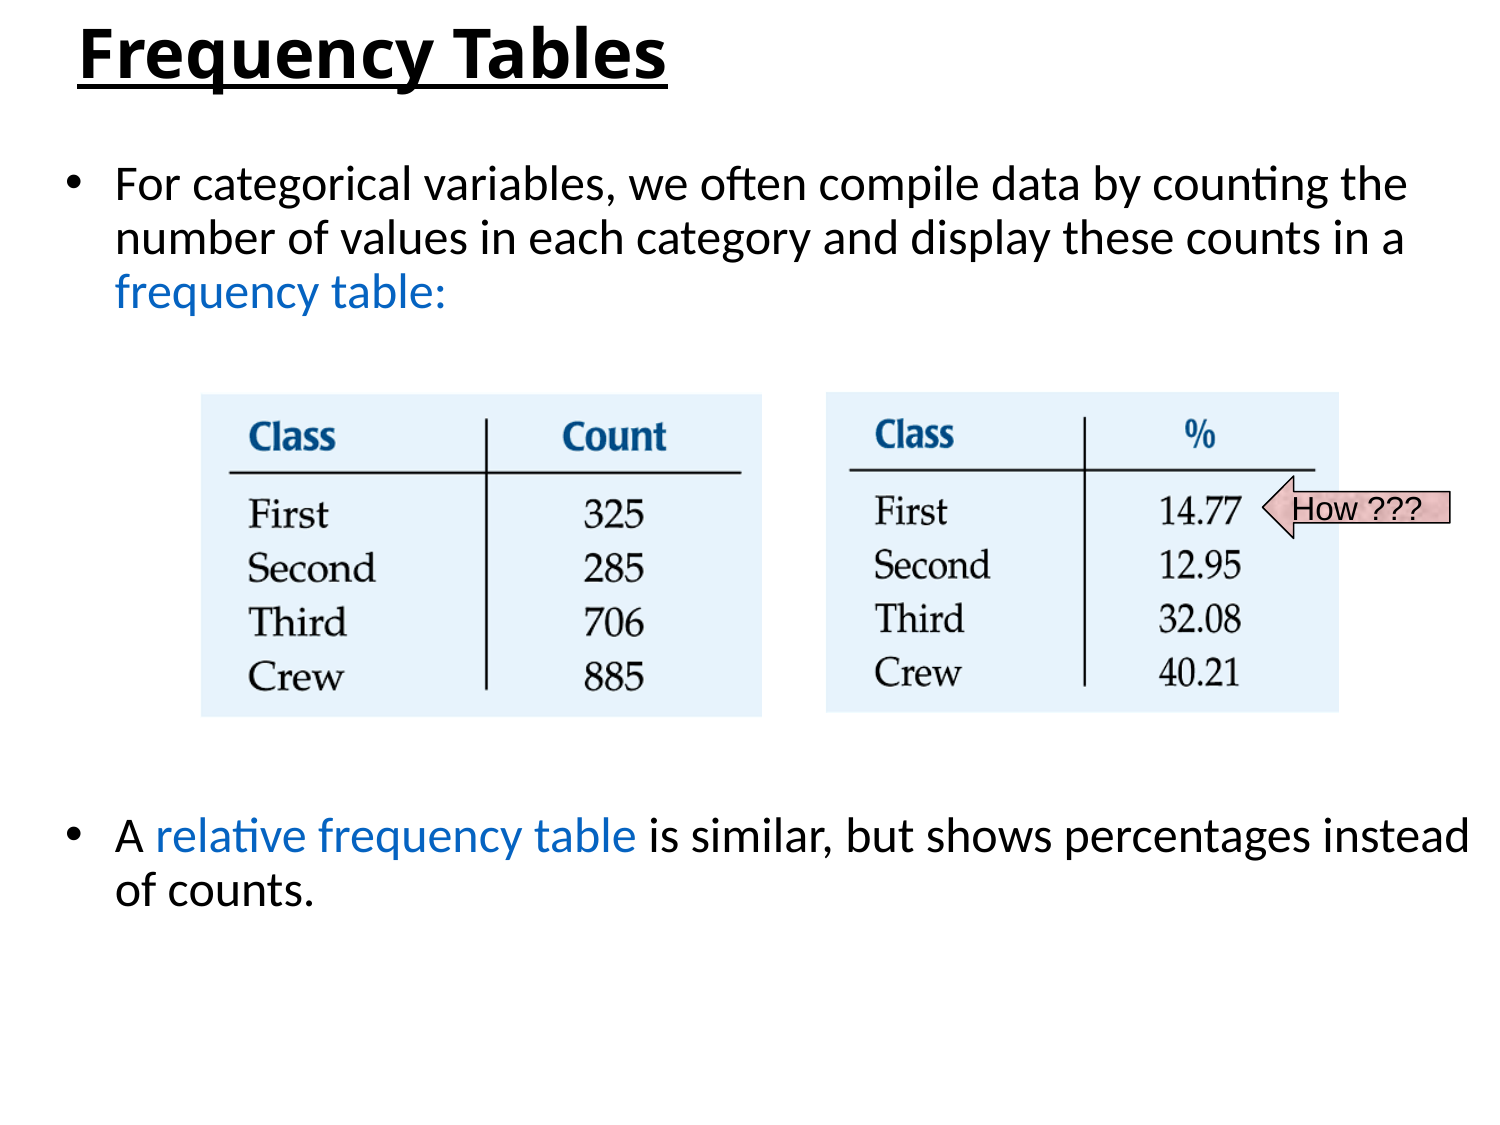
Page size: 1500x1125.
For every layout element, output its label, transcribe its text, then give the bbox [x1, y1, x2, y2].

picture [199, 392, 762, 718]
title Frequency Tables [62, 0, 1425, 138]
picture [824, 391, 1339, 713]
list For categorical variables, we often compile data by counting the number of values in each category and display these counts in a frequency table: A relative frequency table is similar, but shows percentages instead of counts. [50, 149, 1488, 1125]
text_box How ??? [1339, 491, 1450, 523]
